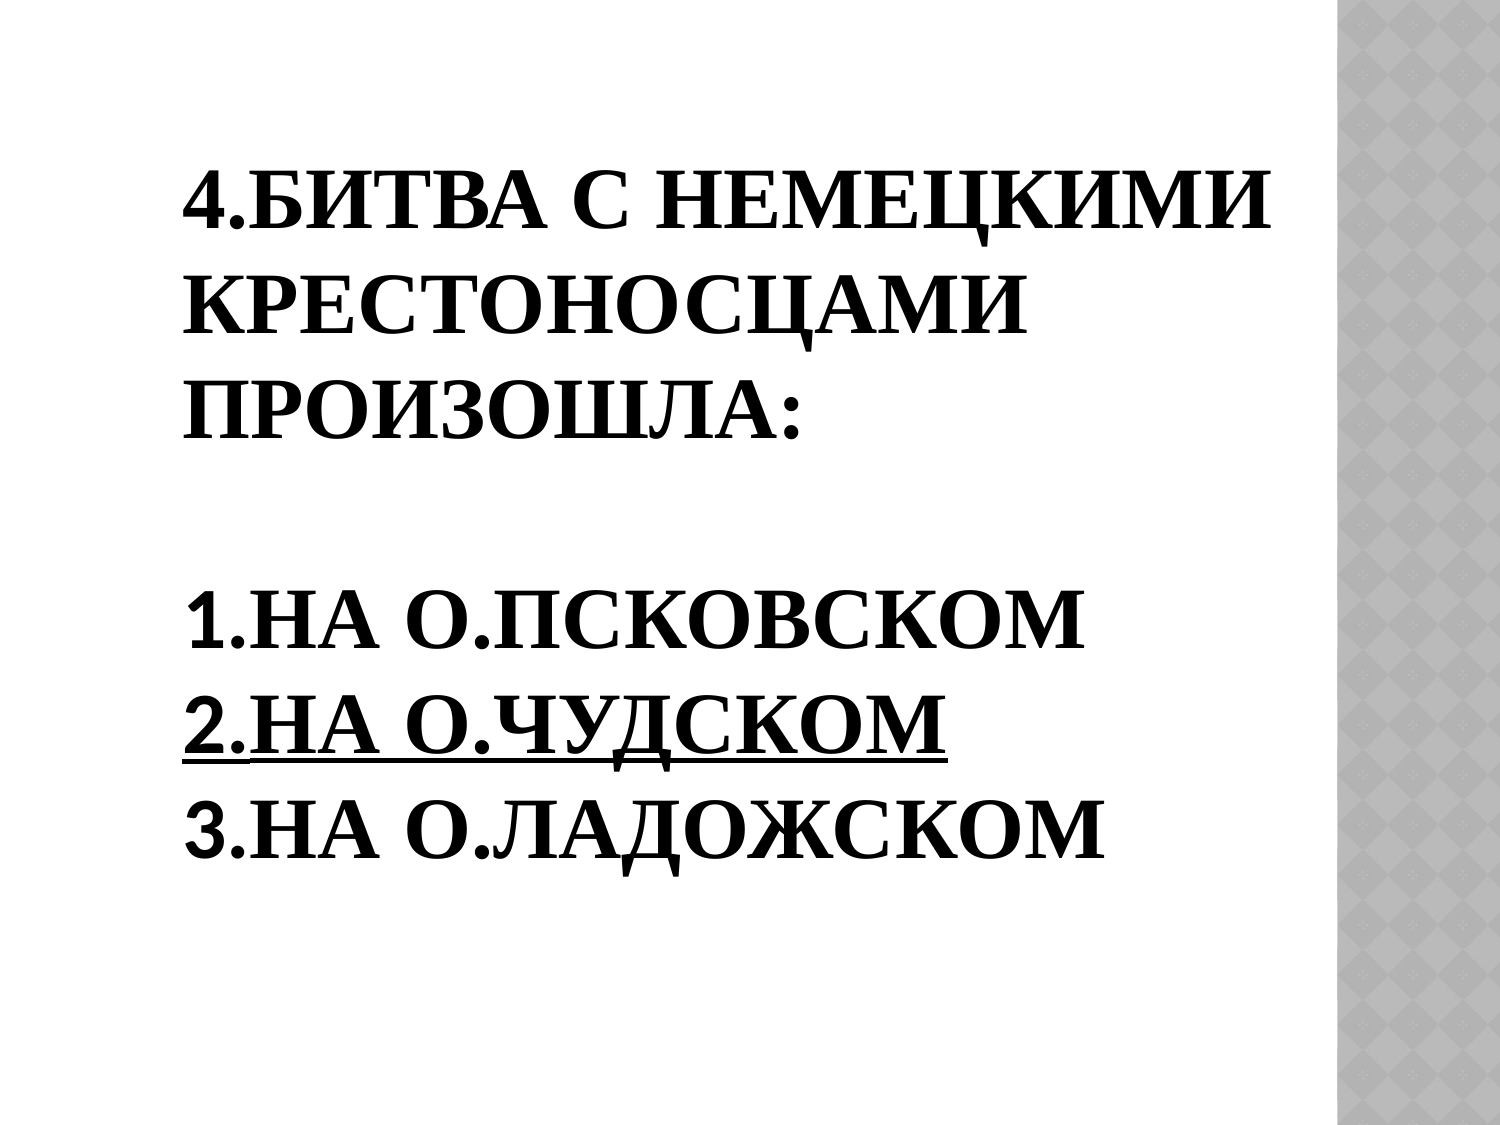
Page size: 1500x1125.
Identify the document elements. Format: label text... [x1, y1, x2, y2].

title 4.Битва с немецкими крестоносцами произошла: 1.На о.Псковском 2.На о.Чудском 3.На о.Ладожском [174, 140, 1336, 1020]
